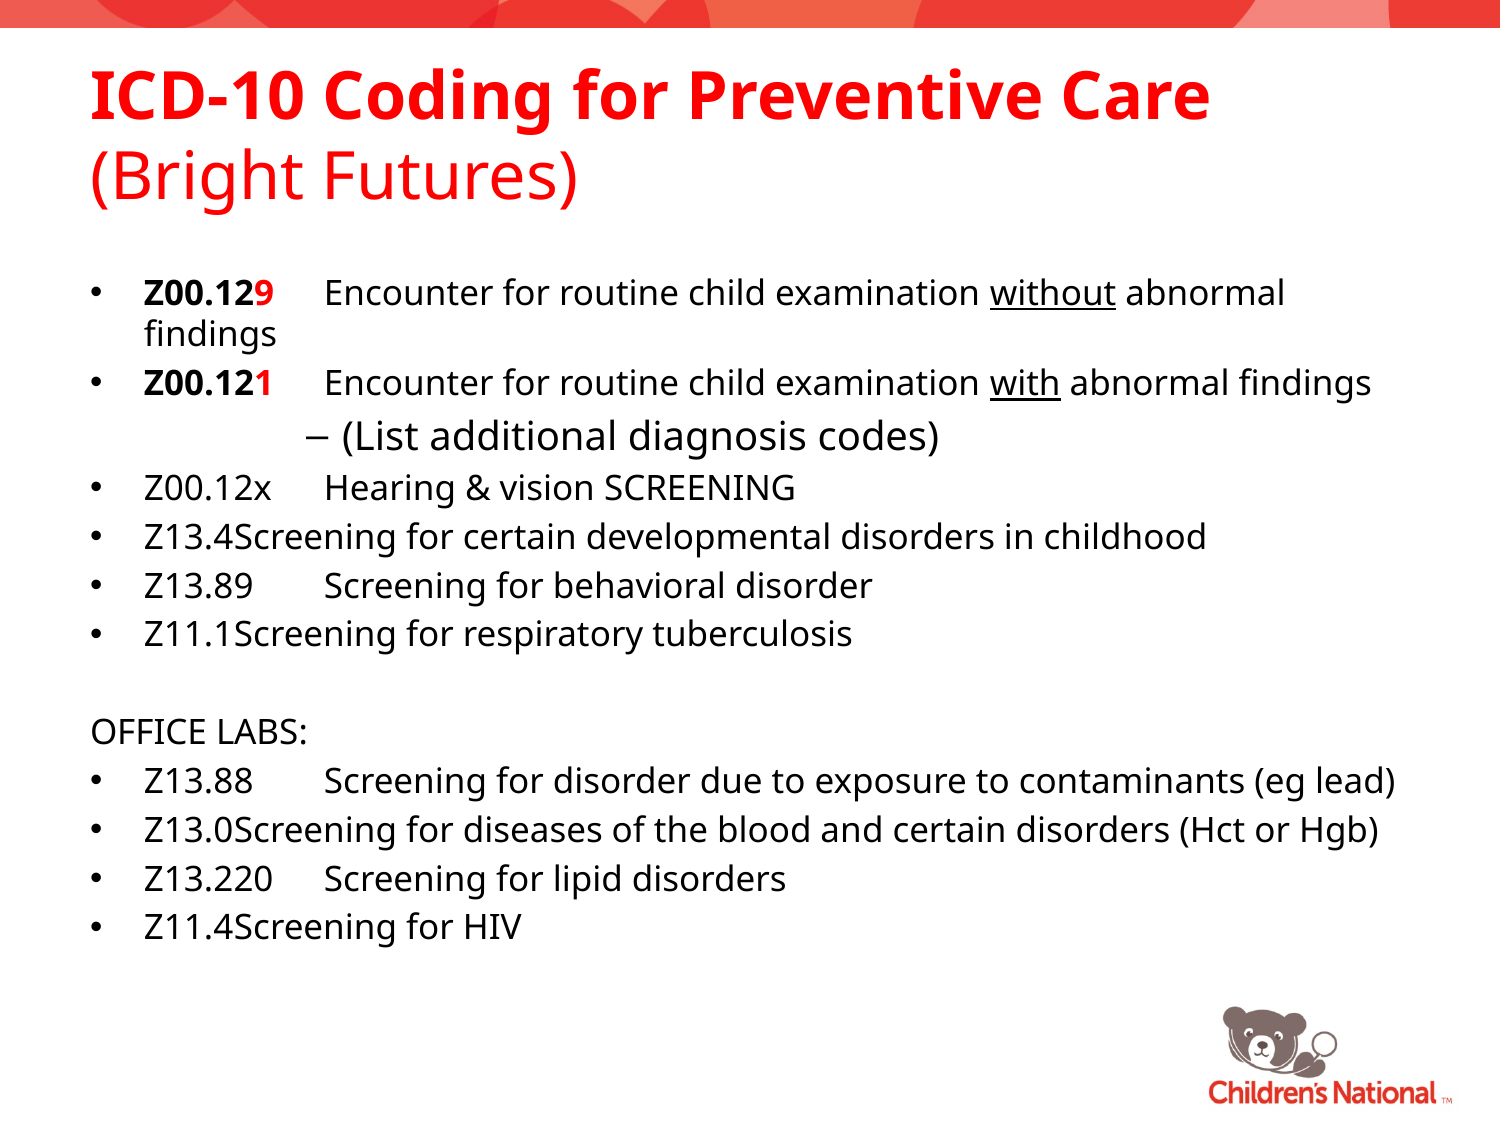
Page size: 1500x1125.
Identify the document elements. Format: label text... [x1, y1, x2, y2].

picture [1164, 981, 1500, 1125]
list Z00.129 Encounter for routine child examination without abnormal findings Z00.121 Encounter for routine child examination with abnormal findings (List additional diagnosis codes) Z00.12x Hearing & vision SCREENING Z13.4 Screening for certain developmental disorders in childhood Z13.89 Screening for behavioral disorder Z11.1 Screening for respiratory tuberculosis OFFICE LABS: Z13.88 Screening for disorder due to exposure to contaminants (eg lead) Z13.0 Screening for diseases of the blood and certain disorders (Hct or Hgb) Z13.220 Screening for lipid disorders Z11.4 Screening for HIV [75, 262, 1425, 1005]
picture [0, 0, 1500, 28]
title ICD-10 Coding for Preventive Care (Bright Futures) [75, 45, 1425, 233]
